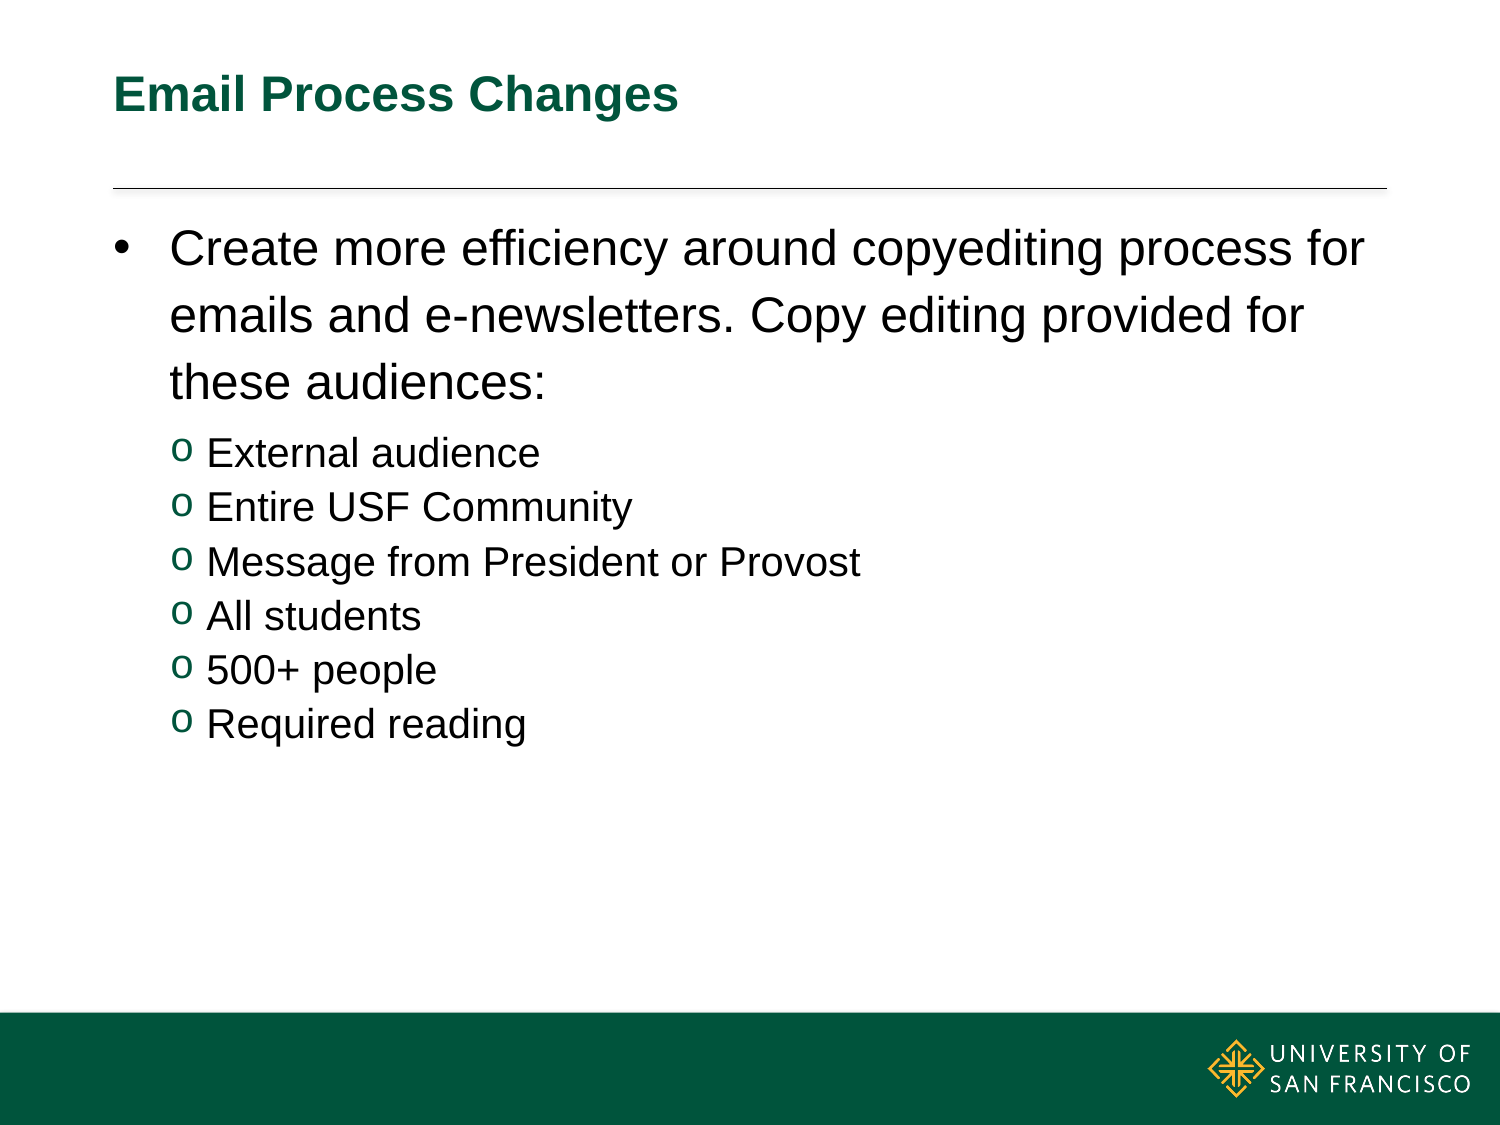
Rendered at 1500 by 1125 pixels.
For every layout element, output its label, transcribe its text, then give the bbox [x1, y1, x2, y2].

picture [1207, 1039, 1470, 1098]
list Create more efficiency around copyediting process for emails and e-newsletters. Copy editing provided for these audiences: External audience Entire USF Community Message from President or Provost All students 500+ people Required reading [113, 209, 1388, 996]
title Email Process Changes [113, 20, 1388, 160]
